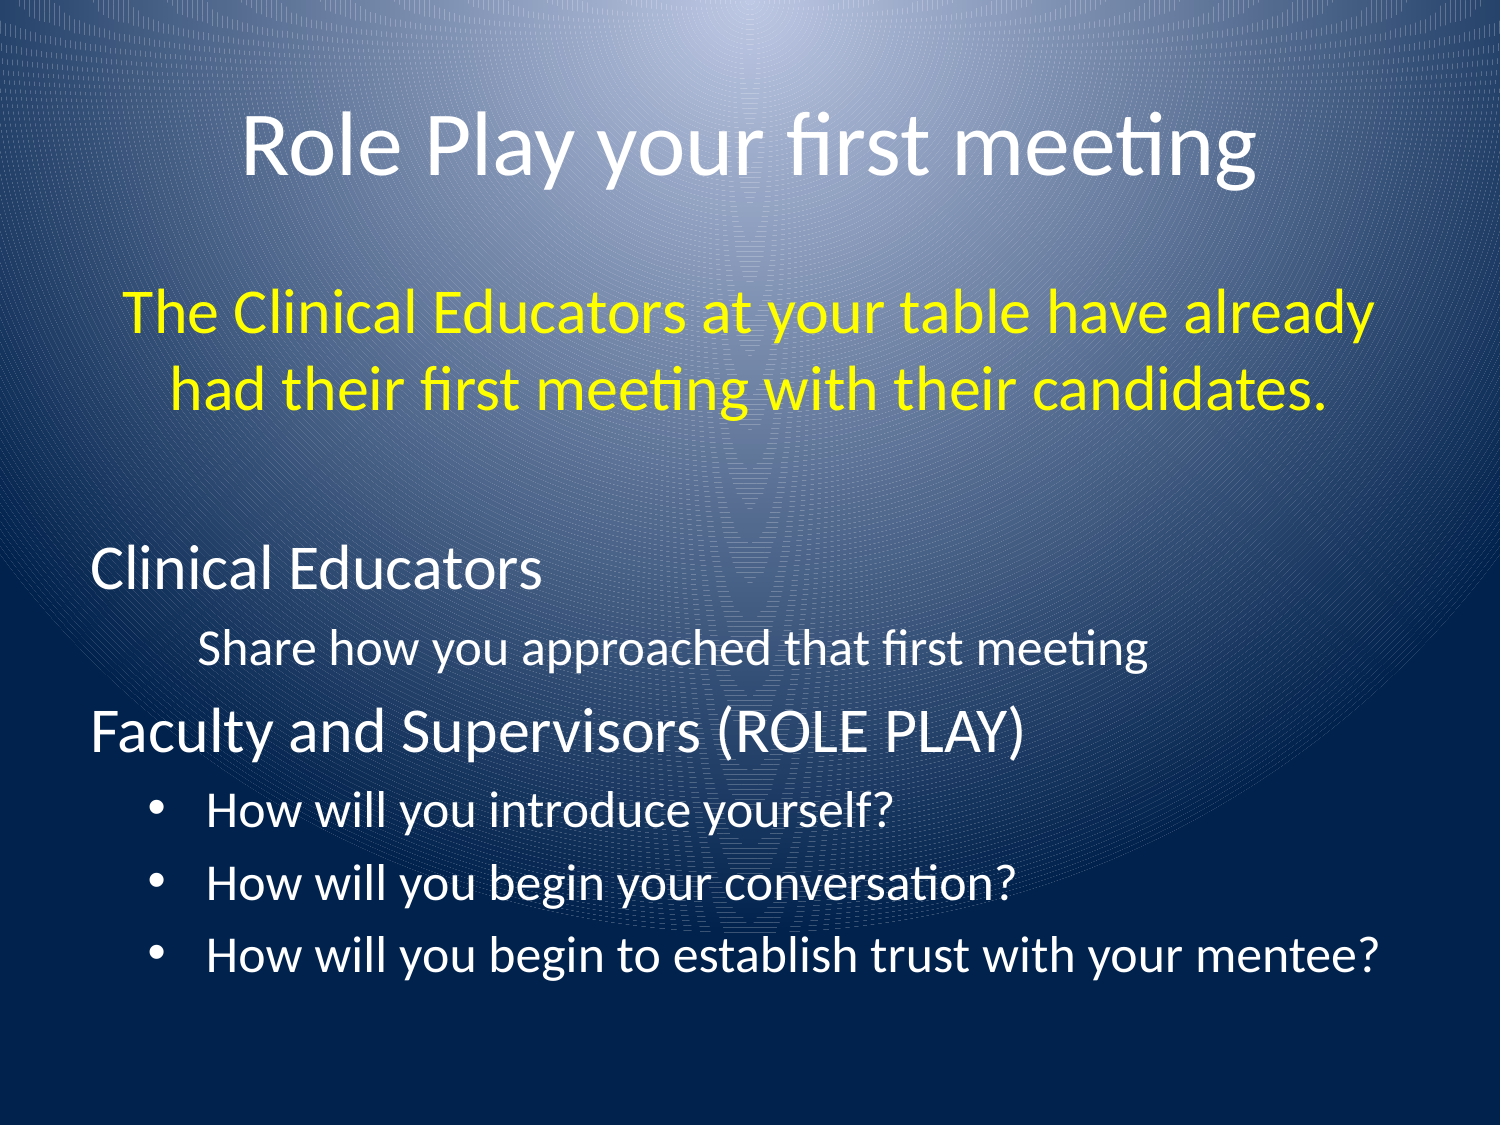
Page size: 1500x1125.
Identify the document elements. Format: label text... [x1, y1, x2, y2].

list The Clinical Educators at your table have already had their first meeting with their candidates. Clinical Educators Share how you approached that first meeting Faculty and Supervisors (ROLE PLAY) How will you introduce yourself? How will you begin your conversation? How will you begin to establish trust with your mentee? [75, 262, 1425, 1005]
title Role Play your first meeting [75, 45, 1425, 233]
